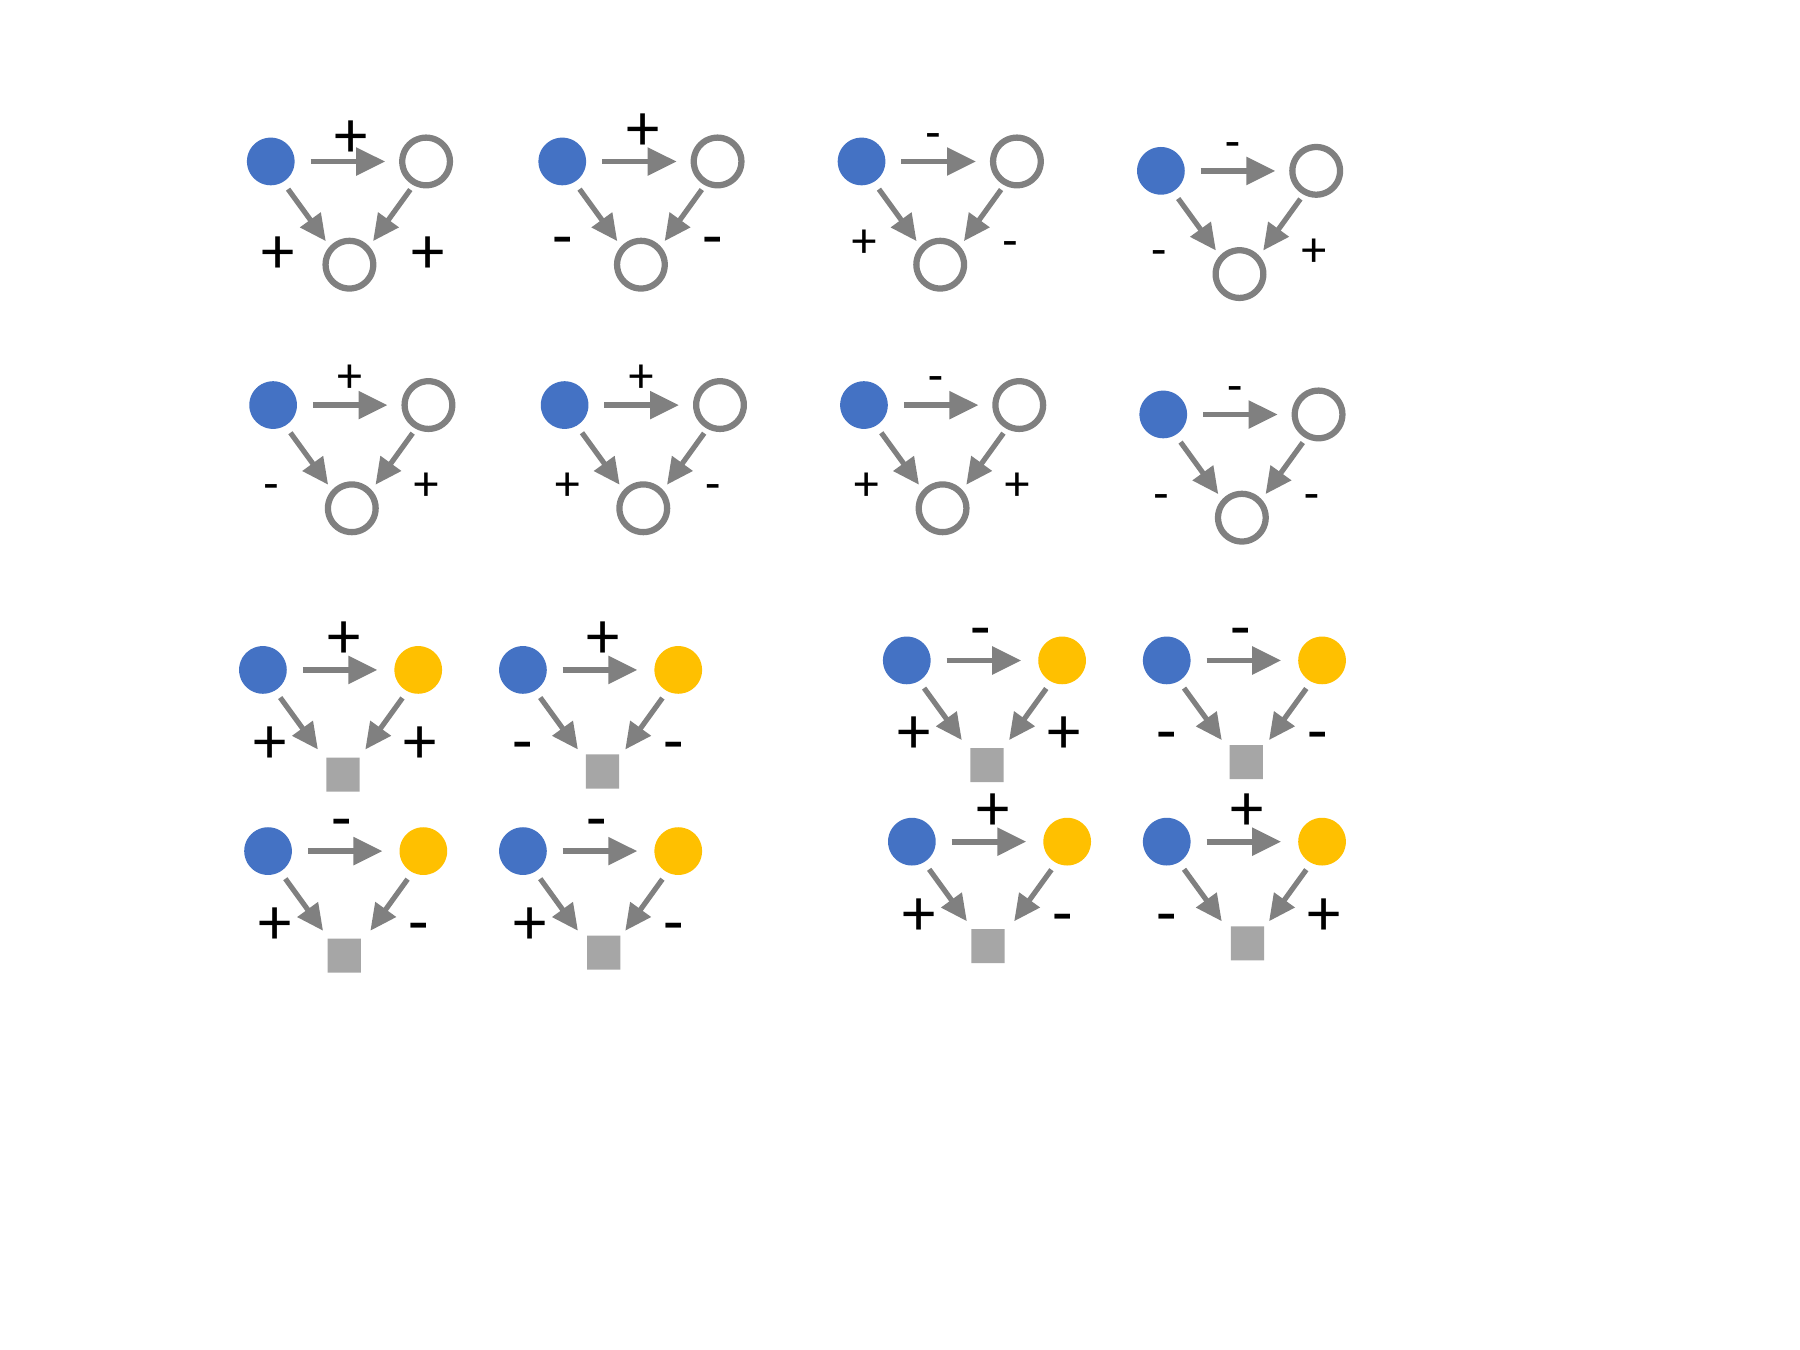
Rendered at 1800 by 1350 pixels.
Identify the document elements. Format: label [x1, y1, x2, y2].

text_box [886, 756, 1092, 964]
text_box [1138, 344, 1343, 542]
text_box [586, 967, 621, 971]
text_box [242, 766, 448, 973]
text_box [1141, 575, 1346, 756]
text_box [248, 335, 455, 533]
text_box [1135, 101, 1342, 298]
text_box [497, 766, 703, 967]
text_box [245, 83, 461, 296]
text_box [537, 76, 742, 289]
text_box [539, 335, 744, 533]
text_box [1141, 756, 1357, 961]
text_box [497, 584, 703, 766]
text_box [881, 575, 1097, 783]
text_box [836, 91, 1041, 289]
text_box [237, 584, 453, 792]
text_box [838, 335, 1045, 533]
